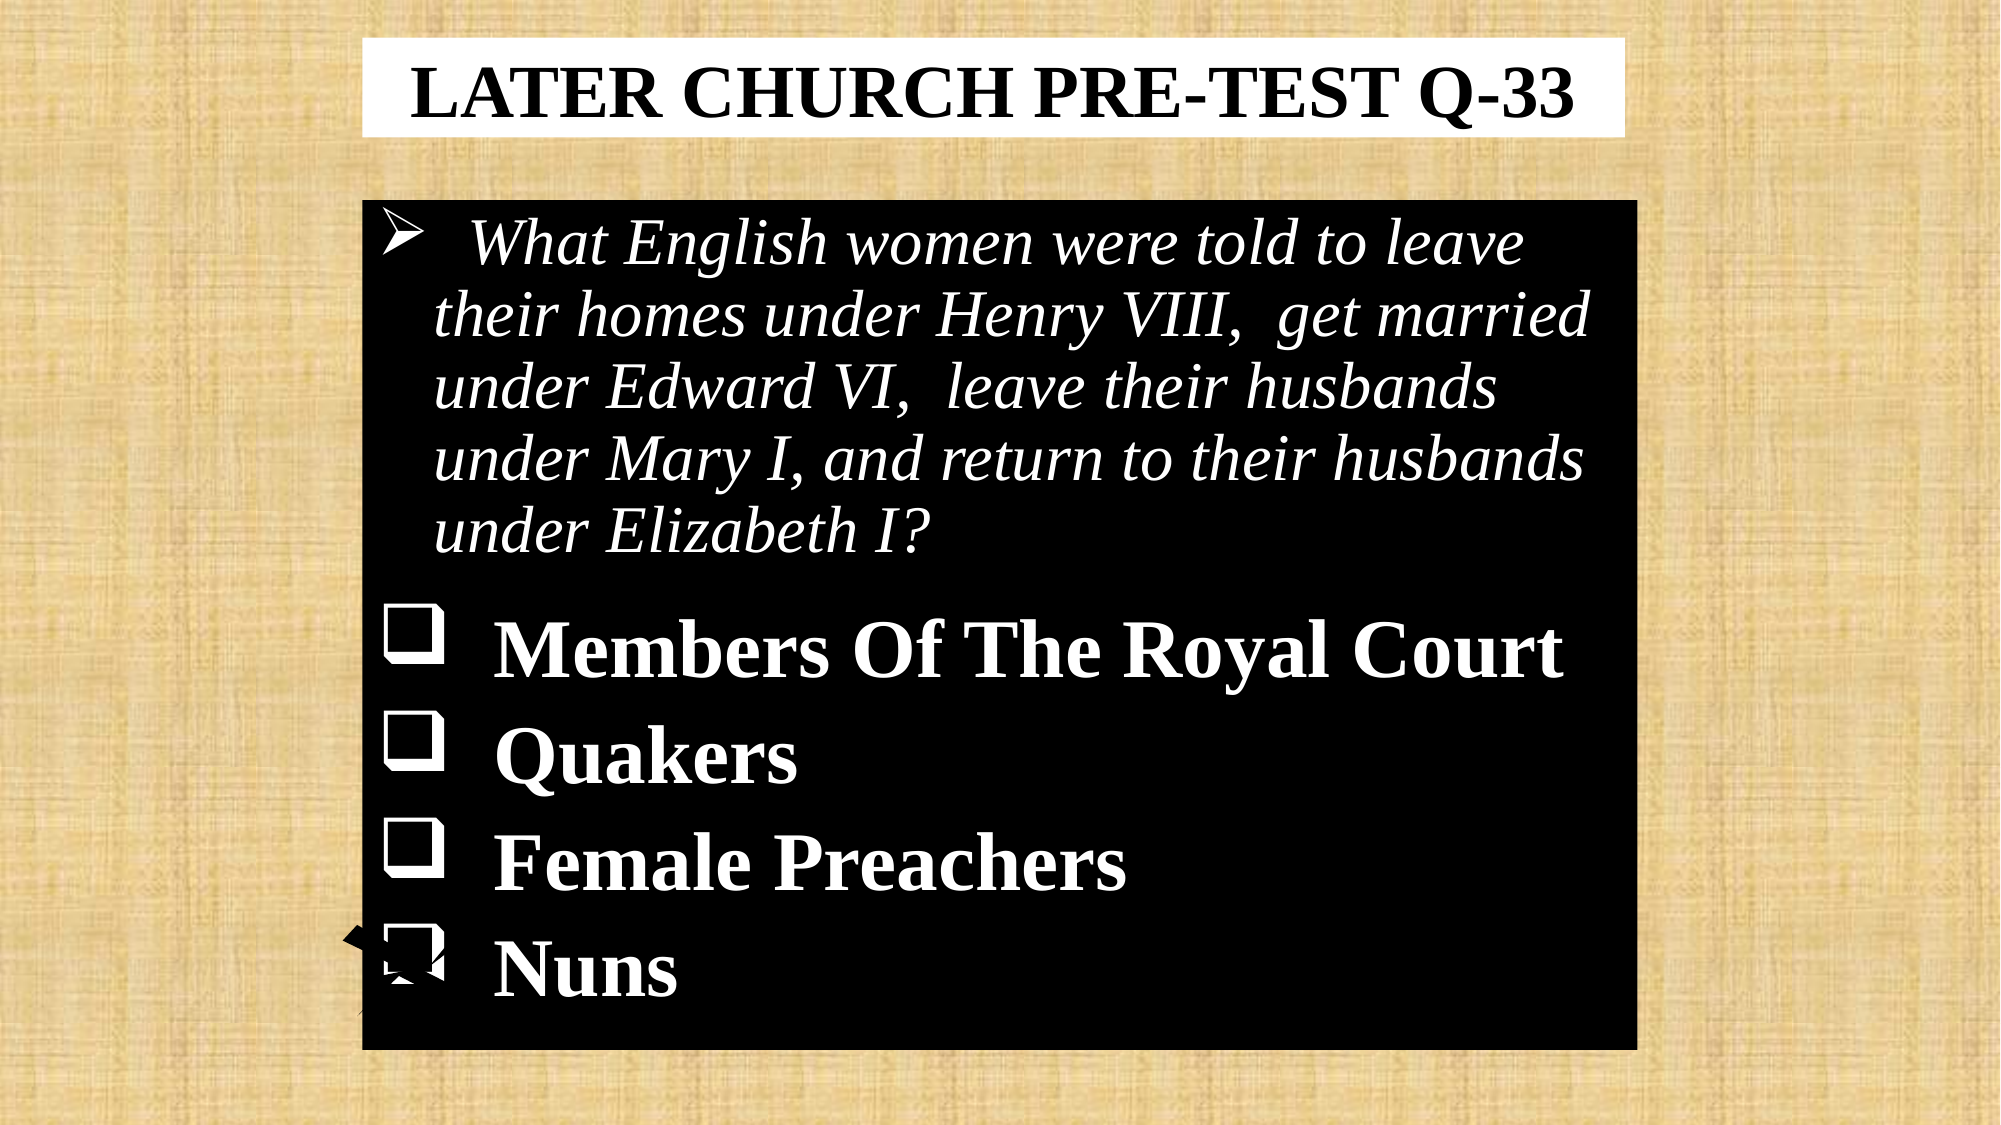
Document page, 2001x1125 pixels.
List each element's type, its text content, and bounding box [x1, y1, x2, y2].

picture [0, 0, 2001, 1125]
list What English women were told to leave their homes under Henry VIII, get married under Edward VI, leave their husbands under Mary I, and return to their husbands under Elizabeth I? Members Of The Royal Court Quakers Female Preachers Nuns [362, 199, 1638, 1051]
title LATER CHURCH PRE-TEST Q-33 [362, 37, 1626, 138]
